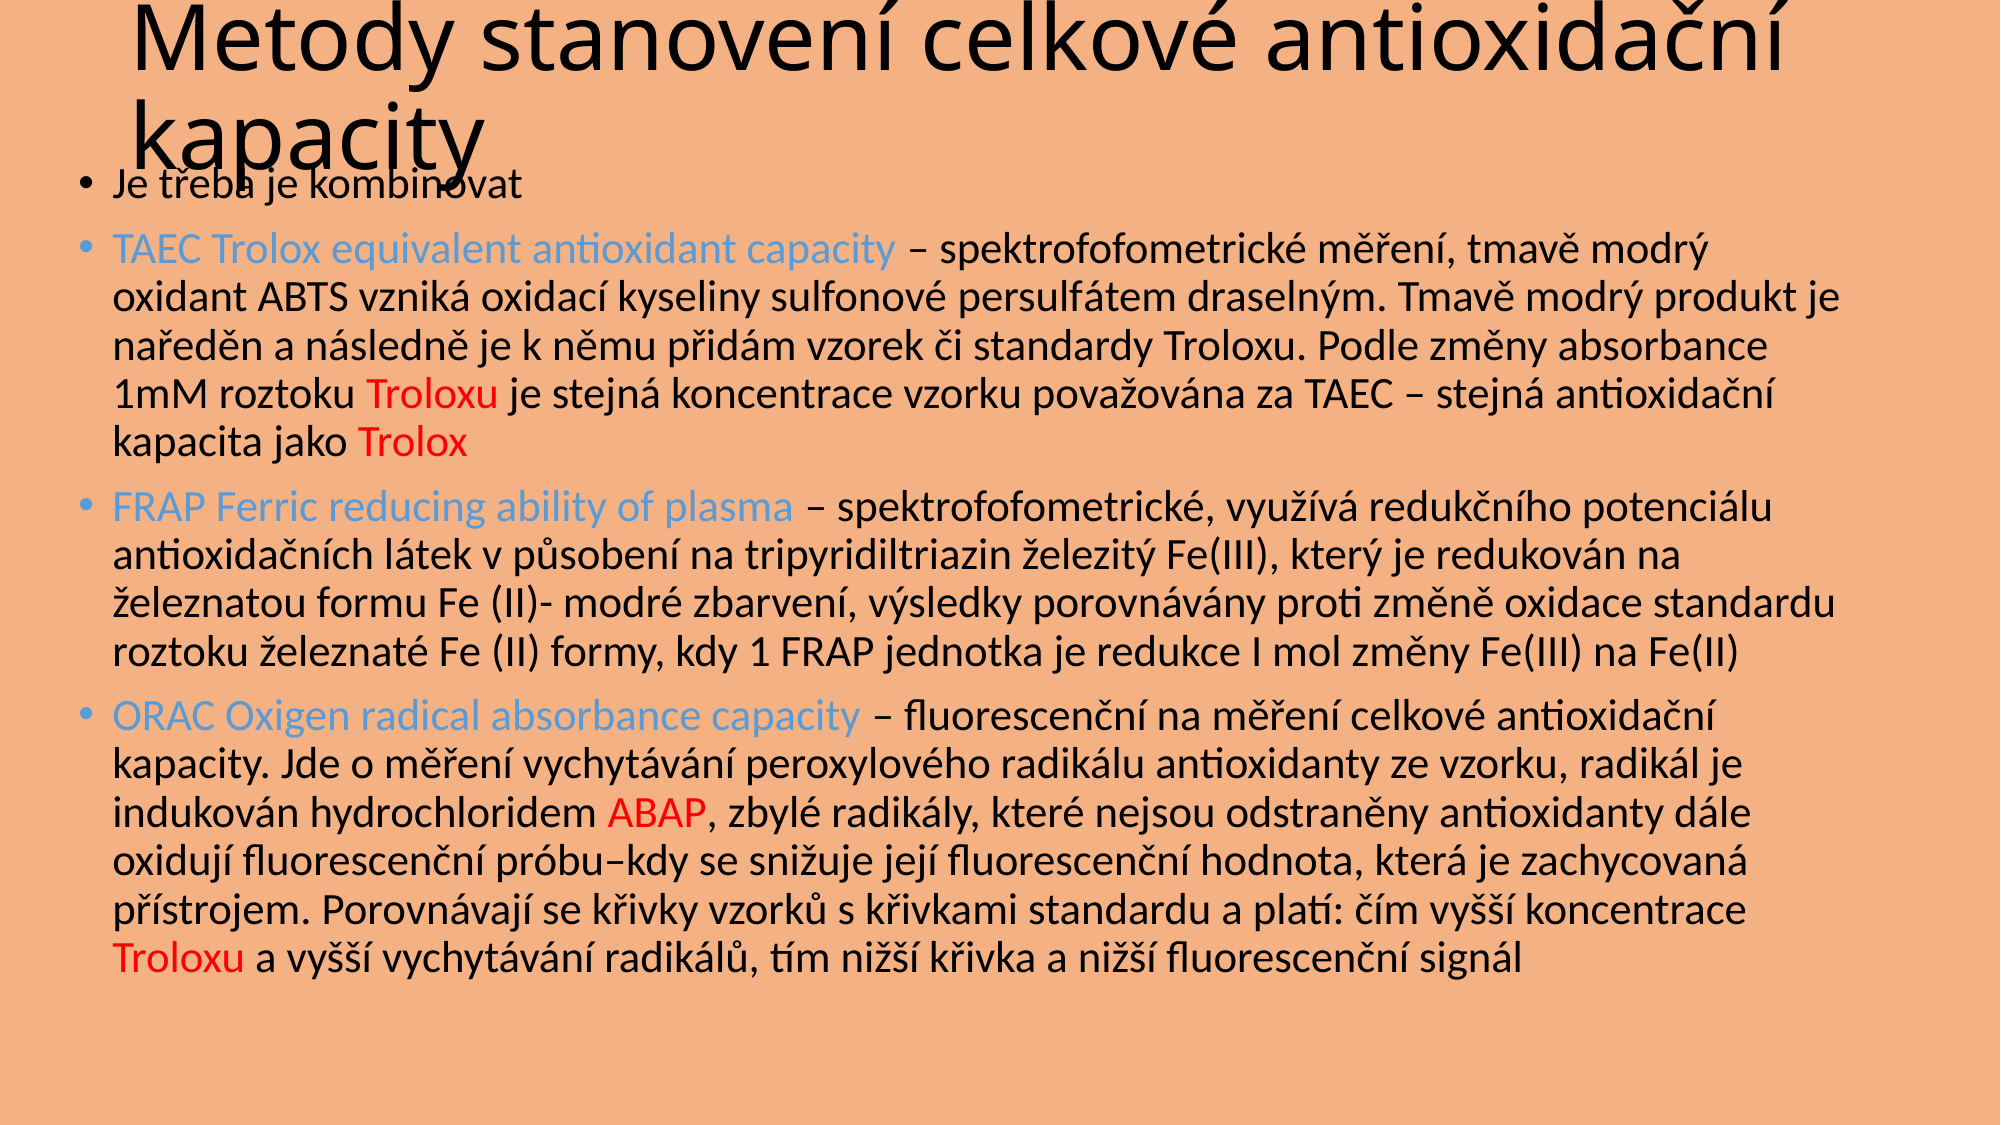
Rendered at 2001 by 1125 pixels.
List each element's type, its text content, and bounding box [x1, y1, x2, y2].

title Metody stanovení celkové antioxidační kapacity [114, 0, 1899, 199]
list Je třeba je kombinovat TAEC Trolox equivalent antioxidant capacity – spektrofofometrické měření, tmavě modrý oxidant ABTS vzniká oxidací kyseliny sulfonové persulfátem draselným. Tmavě modrý produkt je naředěn a následně je k němu přidám vzorek či standardy Troloxu. Podle změny absorbance 1mM roztoku Troloxu je stejná koncentrace vzorku považována za TAEC – stejná antioxidační kapacita jako Trolox FRAP Ferric reducing ability of plasma – spektrofofometrické, využívá redukčního potenciálu antioxidačních látek v působení na tripyridiltriazin železitý Fe(III), který je redukován na železnatou formu Fe (II)- modré zbarvení, výsledky porovnávány proti změně oxidace standardu roztoku železnaté Fe (II) formy, kdy 1 FRAP jednotka je redukce I mol změny Fe(III) na Fe(II) ORAC Oxigen radical absorbance capacity – fluorescenční na měření celkové antioxidační kapacity. Jde o měření vychytávání peroxylového radikálu antioxidanty ze vzorku, radikál je indukován hydrochloridem ABAP, zbylé radikály, které nejsou odstraněny antioxidanty dále oxidují fluorescenční próbu–kdy se snižuje její fluorescenční hodnota, která je zachycovaná přístrojem. Porovnávají se křivky vzorků s křivkami standardu a platí: čím vyšší koncentrace Troloxu a vyšší vychytávání radikálů, tím nižší křivka a nižší fluorescenční signál [63, 152, 1863, 1014]
